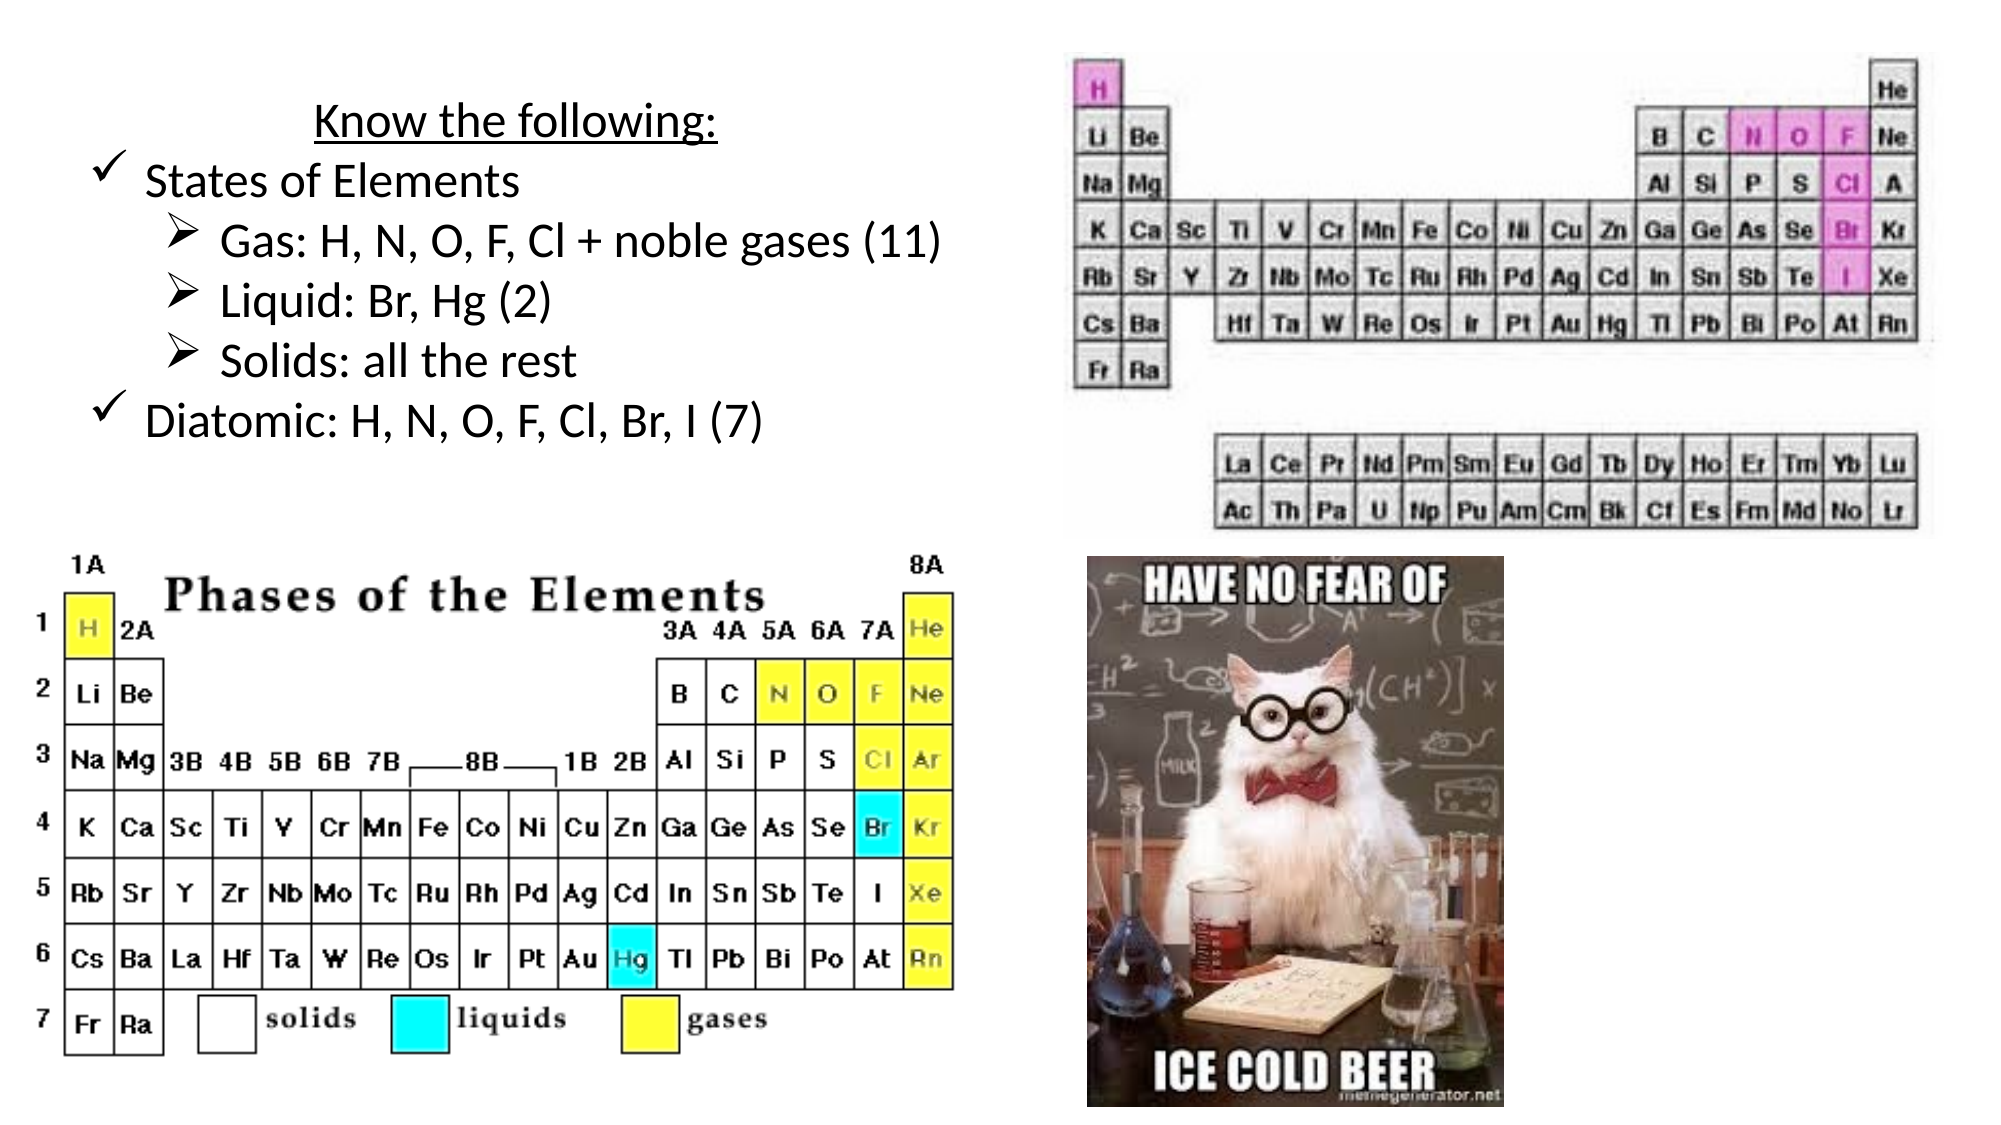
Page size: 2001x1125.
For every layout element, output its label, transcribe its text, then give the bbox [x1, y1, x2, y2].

picture [1063, 51, 1944, 539]
picture [19, 530, 977, 1071]
picture [1087, 556, 1504, 1107]
text_box Know the following: States of Elements Gas: H, N, O, F, Cl + noble gases (11) Liquid: Br, Hg (2) Solids: all the rest Diatomic: H, N, O, F, Cl, Br, I (7) [73, 79, 959, 455]
